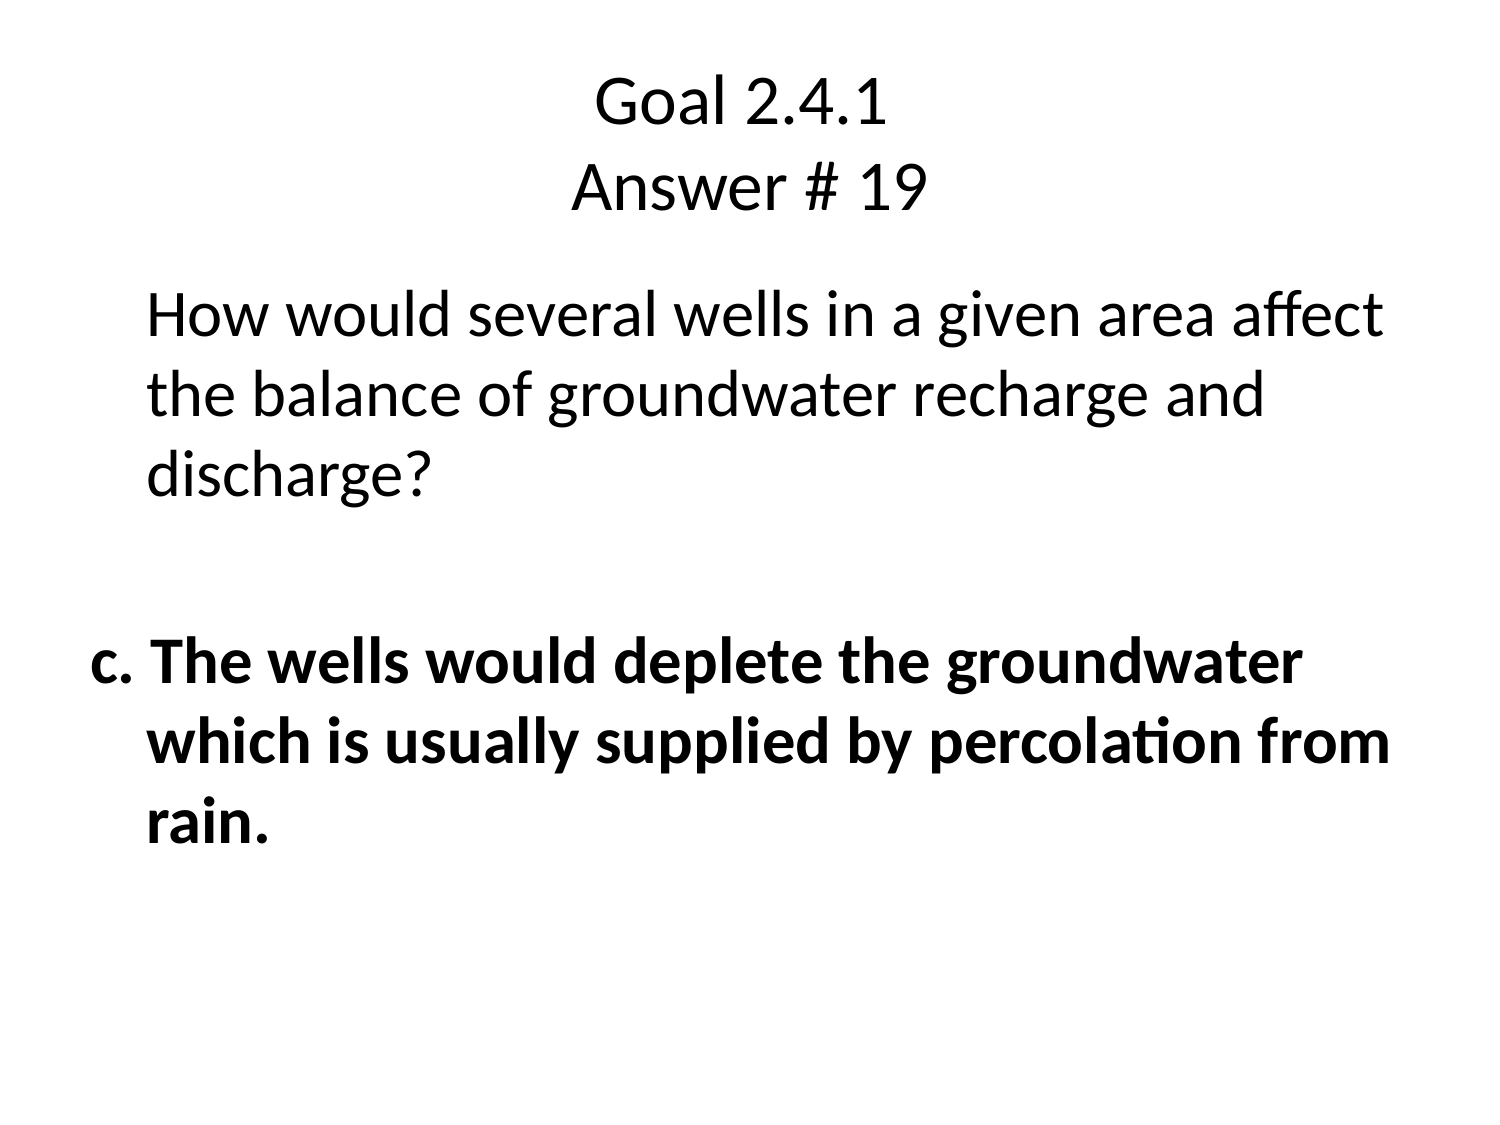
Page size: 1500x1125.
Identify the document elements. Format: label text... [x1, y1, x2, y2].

list How would several wells in a given area affect the balance of groundwater recharge and discharge? c. The wells would deplete the groundwater which is usually supplied by percolation from rain. [75, 262, 1425, 1005]
title Goal 2.4.1 Answer # 19 [75, 45, 1425, 233]
